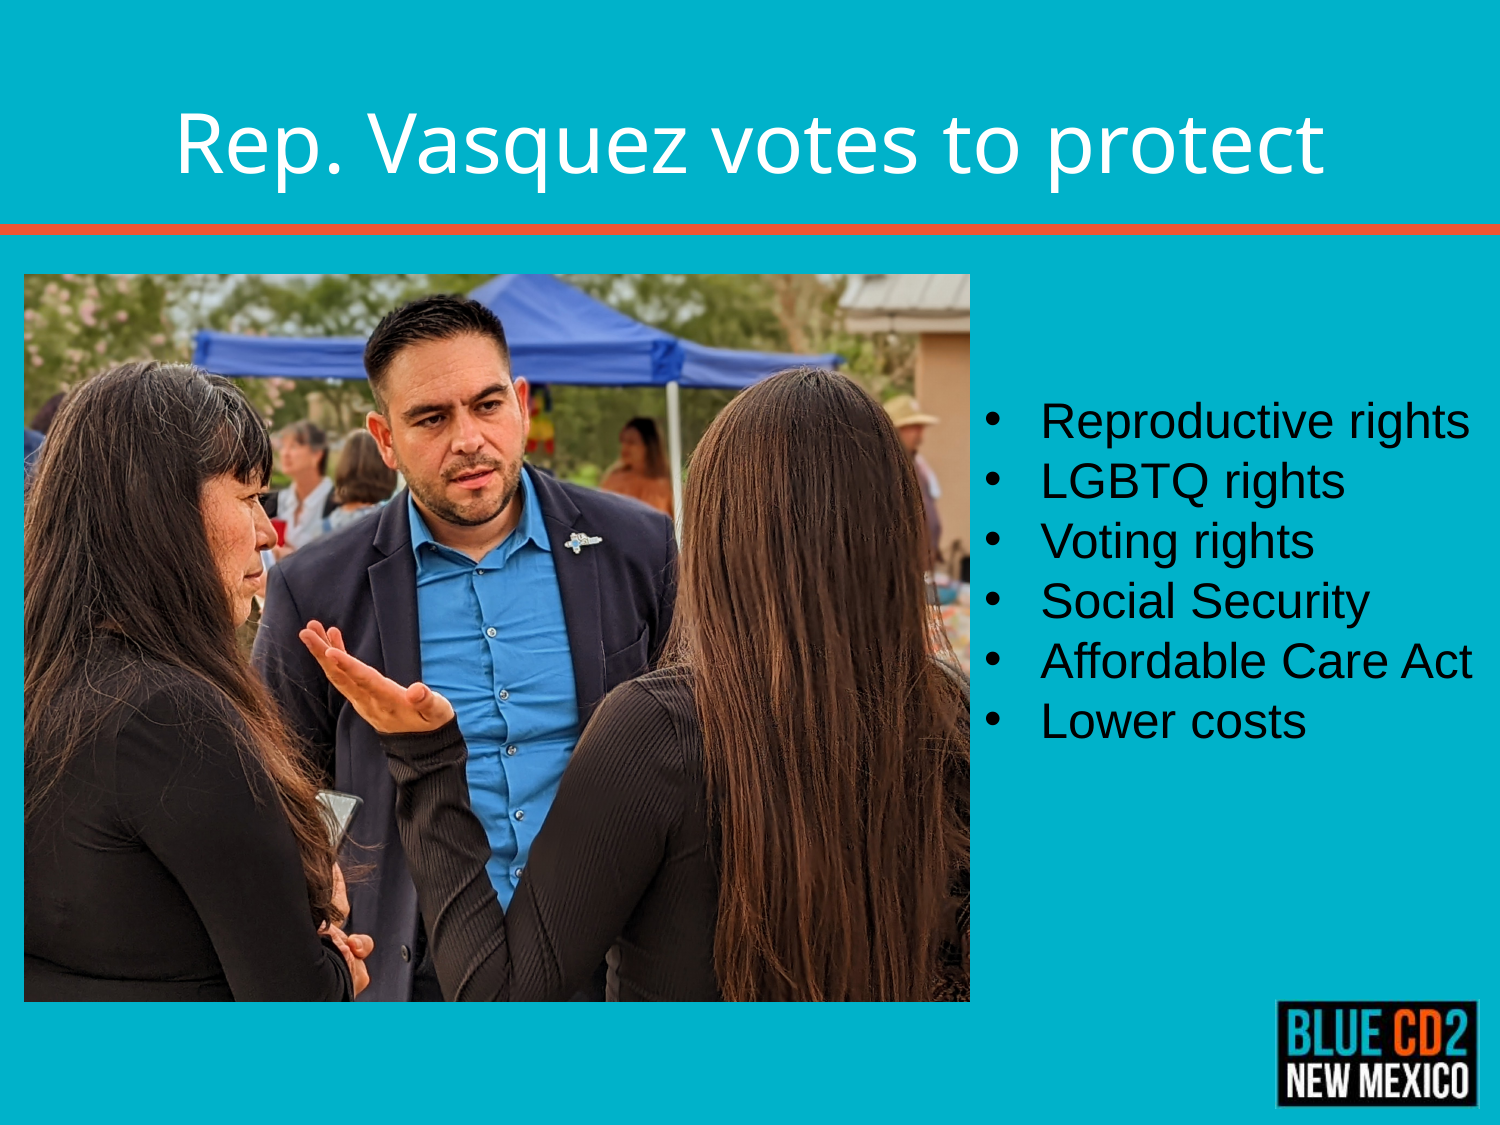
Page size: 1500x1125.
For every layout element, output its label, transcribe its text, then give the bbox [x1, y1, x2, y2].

picture [0, 224, 1500, 235]
title Rep. Vasquez votes to protect [0, 56, 1500, 224]
picture [24, 274, 970, 1002]
picture [1275, 999, 1480, 1109]
text_box Reproductive rights LGBTQ rights Voting rights Social Security Affordable Care Act Lower costs [974, 380, 1500, 816]
